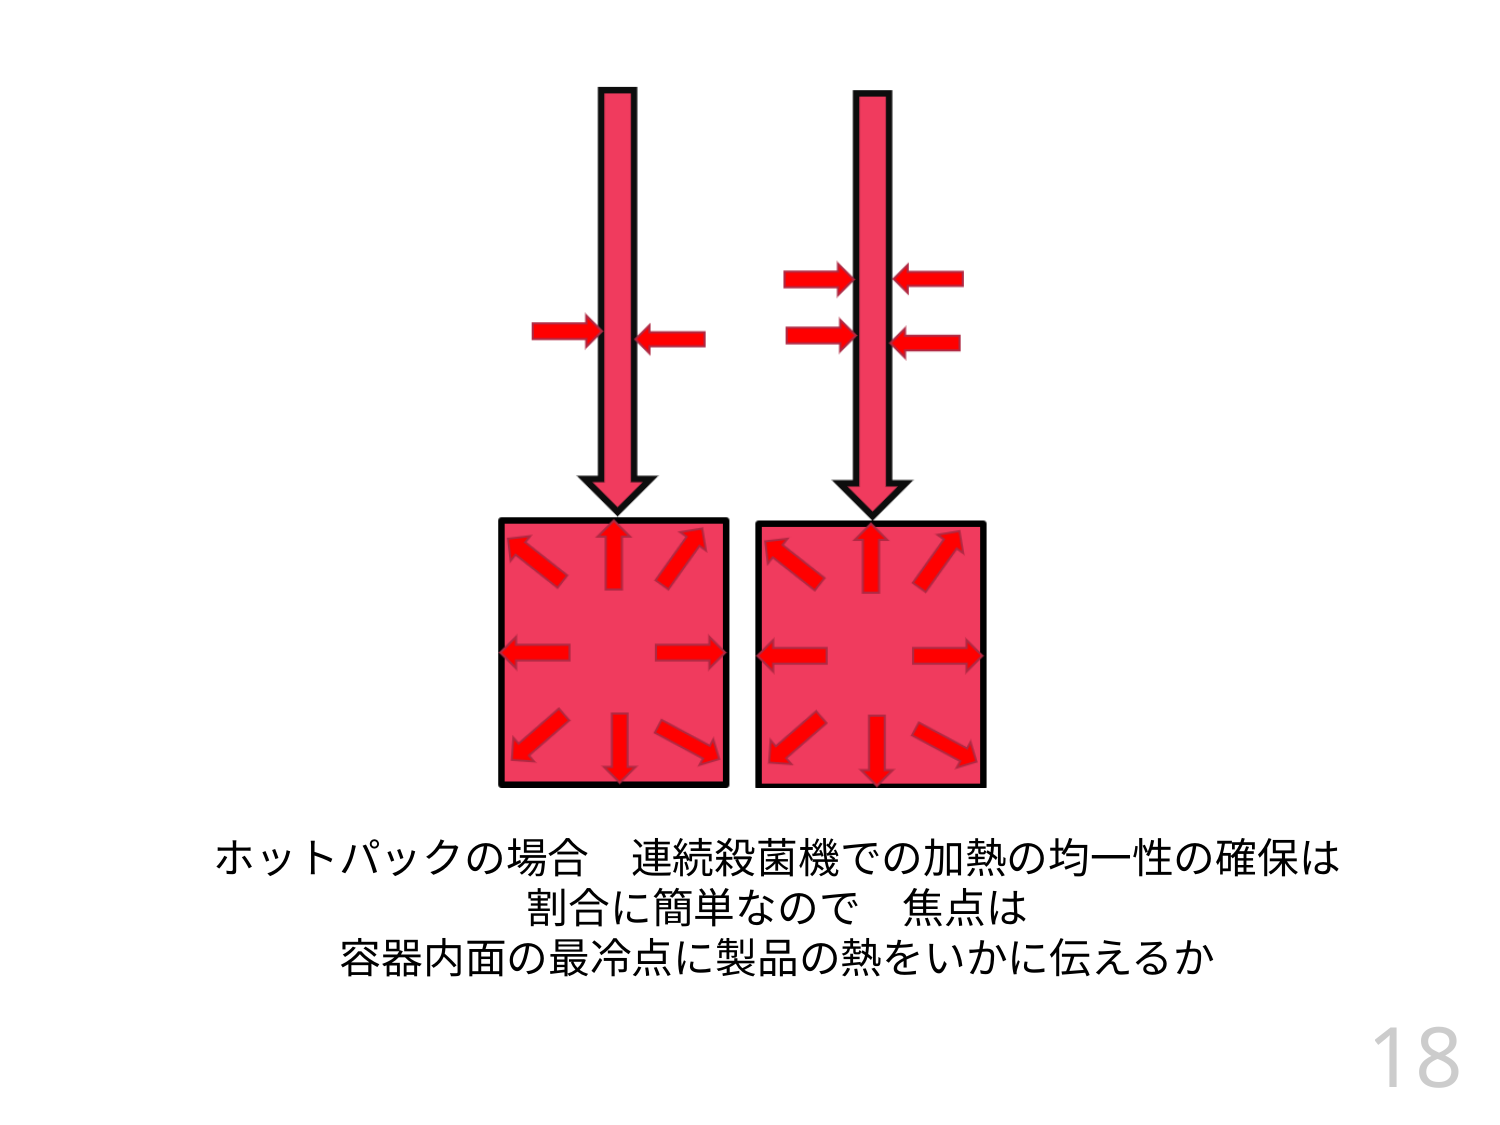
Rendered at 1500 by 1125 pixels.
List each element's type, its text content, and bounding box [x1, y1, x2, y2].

text_box ホットパックの場合 連続殺菌機での加熱の均一性の確保は 割合に簡単なので 焦点は 容器内面の最冷点に製品の熱をいかに伝えるか [198, 824, 1356, 1040]
slide_number 18 [1117, 895, 1478, 1125]
picture [495, 60, 1005, 789]
